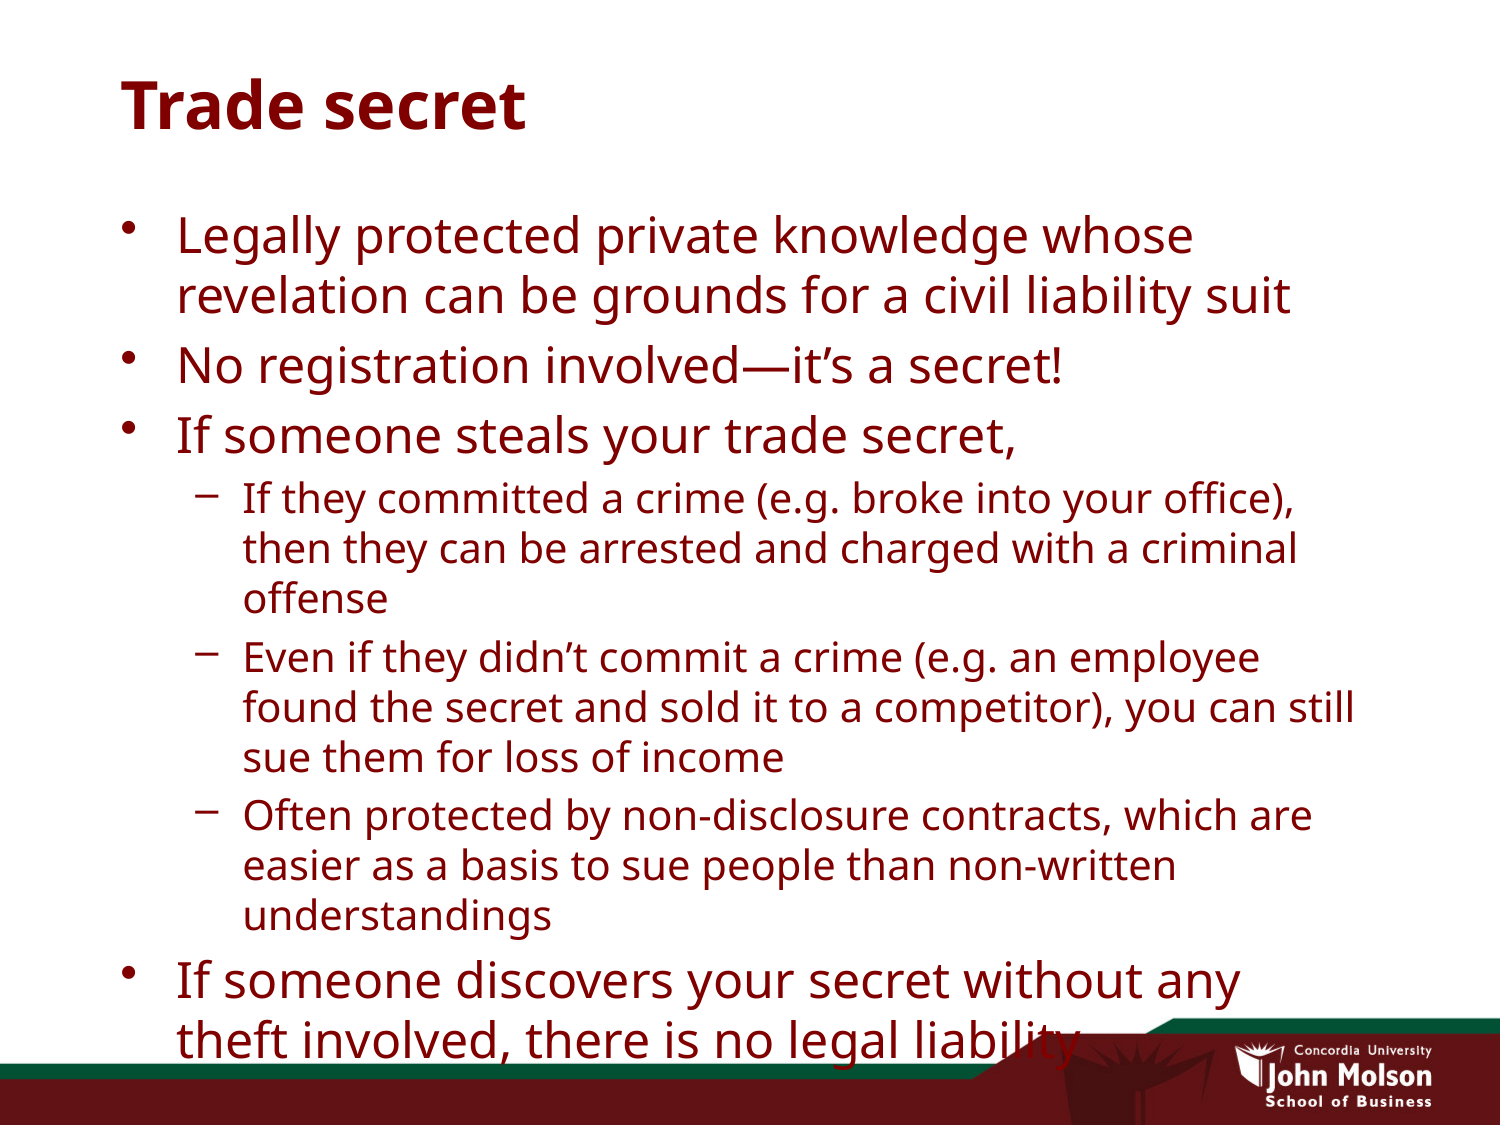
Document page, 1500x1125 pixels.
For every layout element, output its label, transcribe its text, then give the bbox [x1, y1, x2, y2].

title Trade secret [105, 0, 1381, 150]
picture [0, 0, 1500, 1125]
list Legally protected private knowledge whose revelation can be grounds for a civil liability suit No registration involved—it’s a secret! If someone steals your trade secret, If they committed a crime (e.g. broke into your office), then they can be arrested and charged with a criminal offense Even if they didn’t commit a crime (e.g. an employee found the secret and sold it to a competitor), you can still sue them for loss of income Often protected by non-disclosure contracts, which are easier as a basis to sue people than non-written understandings If someone discovers your secret without any theft involved, there is no legal liability [105, 196, 1381, 989]
